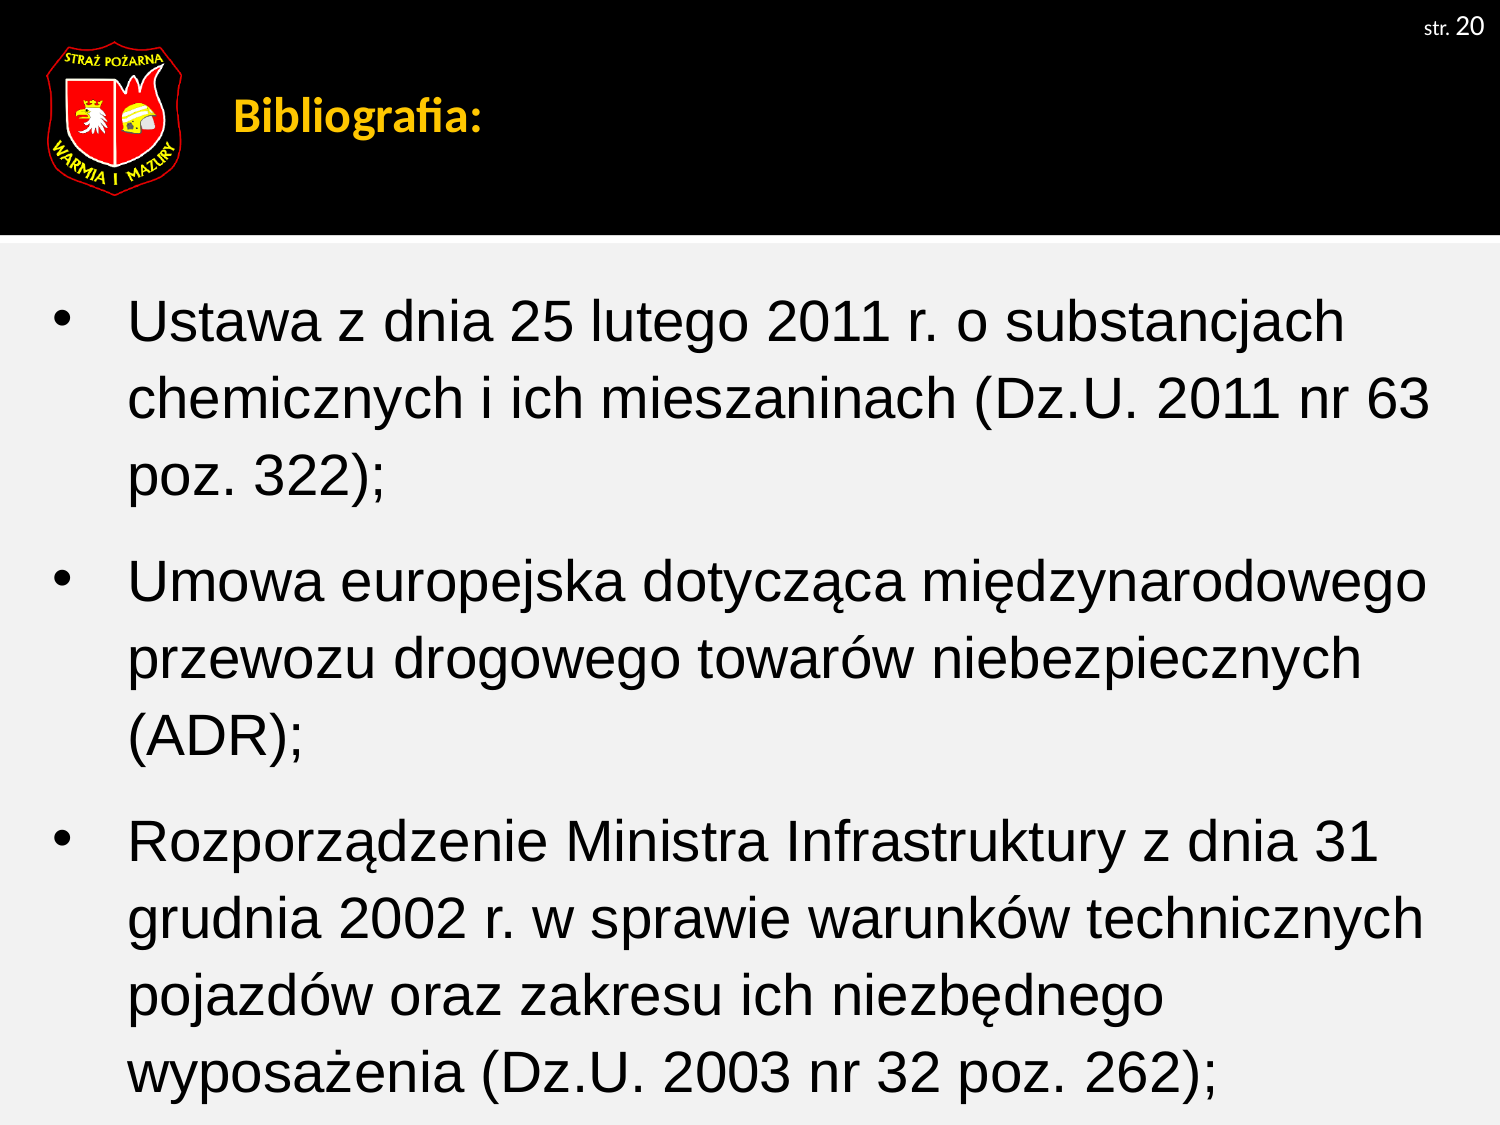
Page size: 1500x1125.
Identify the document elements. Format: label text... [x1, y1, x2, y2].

title Bibliografia: [218, 41, 1427, 185]
slide_number str. 20 [1404, 0, 1500, 41]
text_box Ustawa z dnia 25 lutego 2011 r. o substancjach chemicznych i ich mieszaninach (Dz.U. 2011 nr 63 poz. 322); Umowa europejska dotycząca międzynarodowego przewozu drogowego towarów niebezpiecznych (ADR); Rozporządzenie Ministra Infrastruktury z dnia 31 grudnia 2002 r. w sprawie warunków technicznych pojazdów oraz zakresu ich niezbędnego wyposażenia (Dz.U. 2003 nr 32 poz. 262); [37, 268, 1500, 1125]
picture [46, 41, 182, 196]
